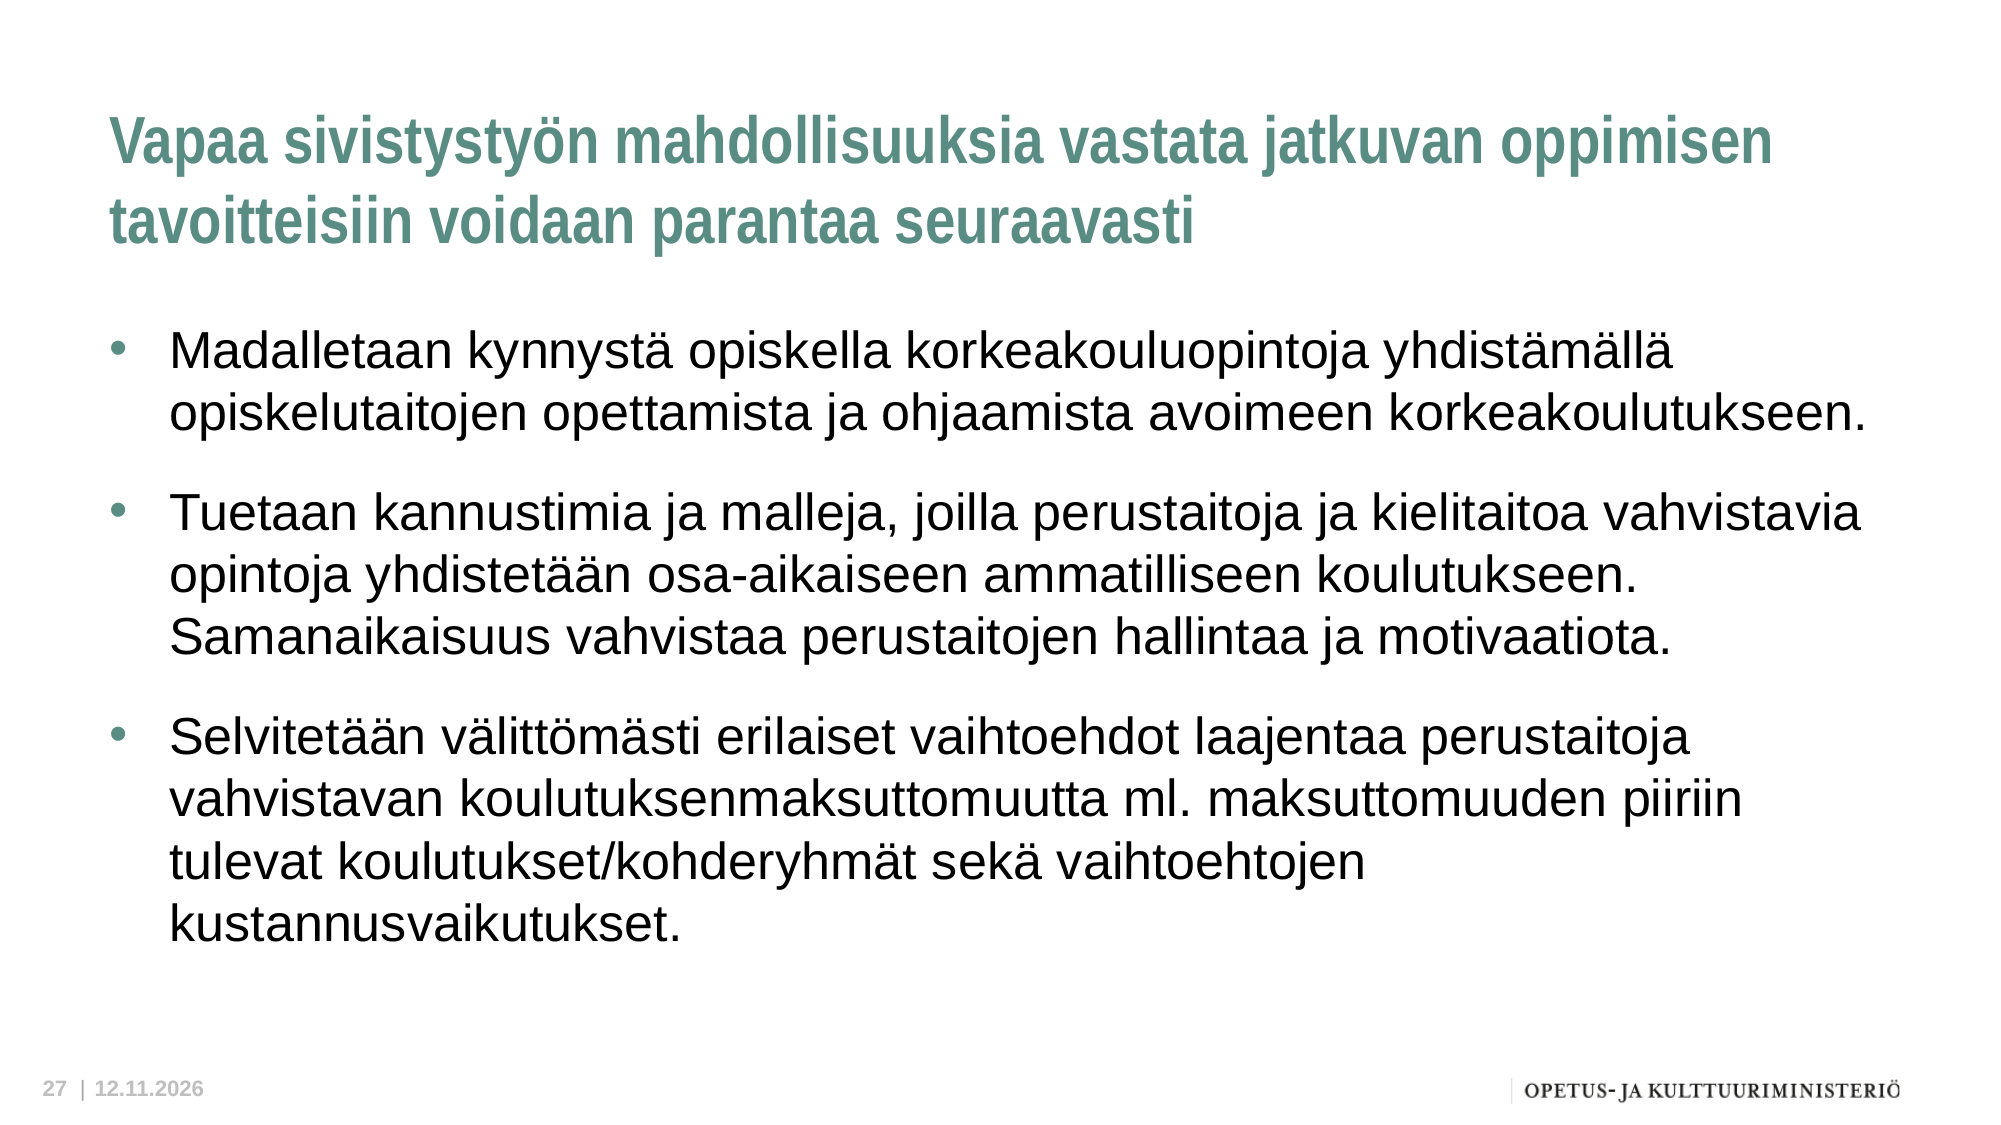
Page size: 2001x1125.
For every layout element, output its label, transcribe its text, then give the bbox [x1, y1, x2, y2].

slide_number 27 | [0, 1065, 89, 1110]
list Madalletaan kynnystä opiskella korkeakouluopintoja yhdistämällä opiskelutaitojen opettamista ja ohjaamista avoimeen korkeakoulutukseen. Tuetaan kannustimia ja malleja, joilla perustaitoja ja kielitaitoa vahvistavia opintoja yhdistetään osa-aikaiseen ammatilliseen koulutukseen. Samanaikaisuus vahvistaa perustaitojen hallintaa ja motivaatiota. Selvitetään välittömästi erilaiset vaihtoehdot laajentaa perustaitoja vahvistavan koulutuksenmaksuttomuutta ml. maksuttomuuden piiriin tulevat koulutukset/kohderyhmät sekä vaihtoehtojen kustannusvaikutukset. [94, 308, 1894, 1051]
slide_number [94, 1065, 245, 1110]
title Vapaa sivistystyön mahdollisuuksia vastata jatkuvan oppimisen tavoitteisiin voidaan parantaa seuraavasti [94, 51, 1894, 265]
